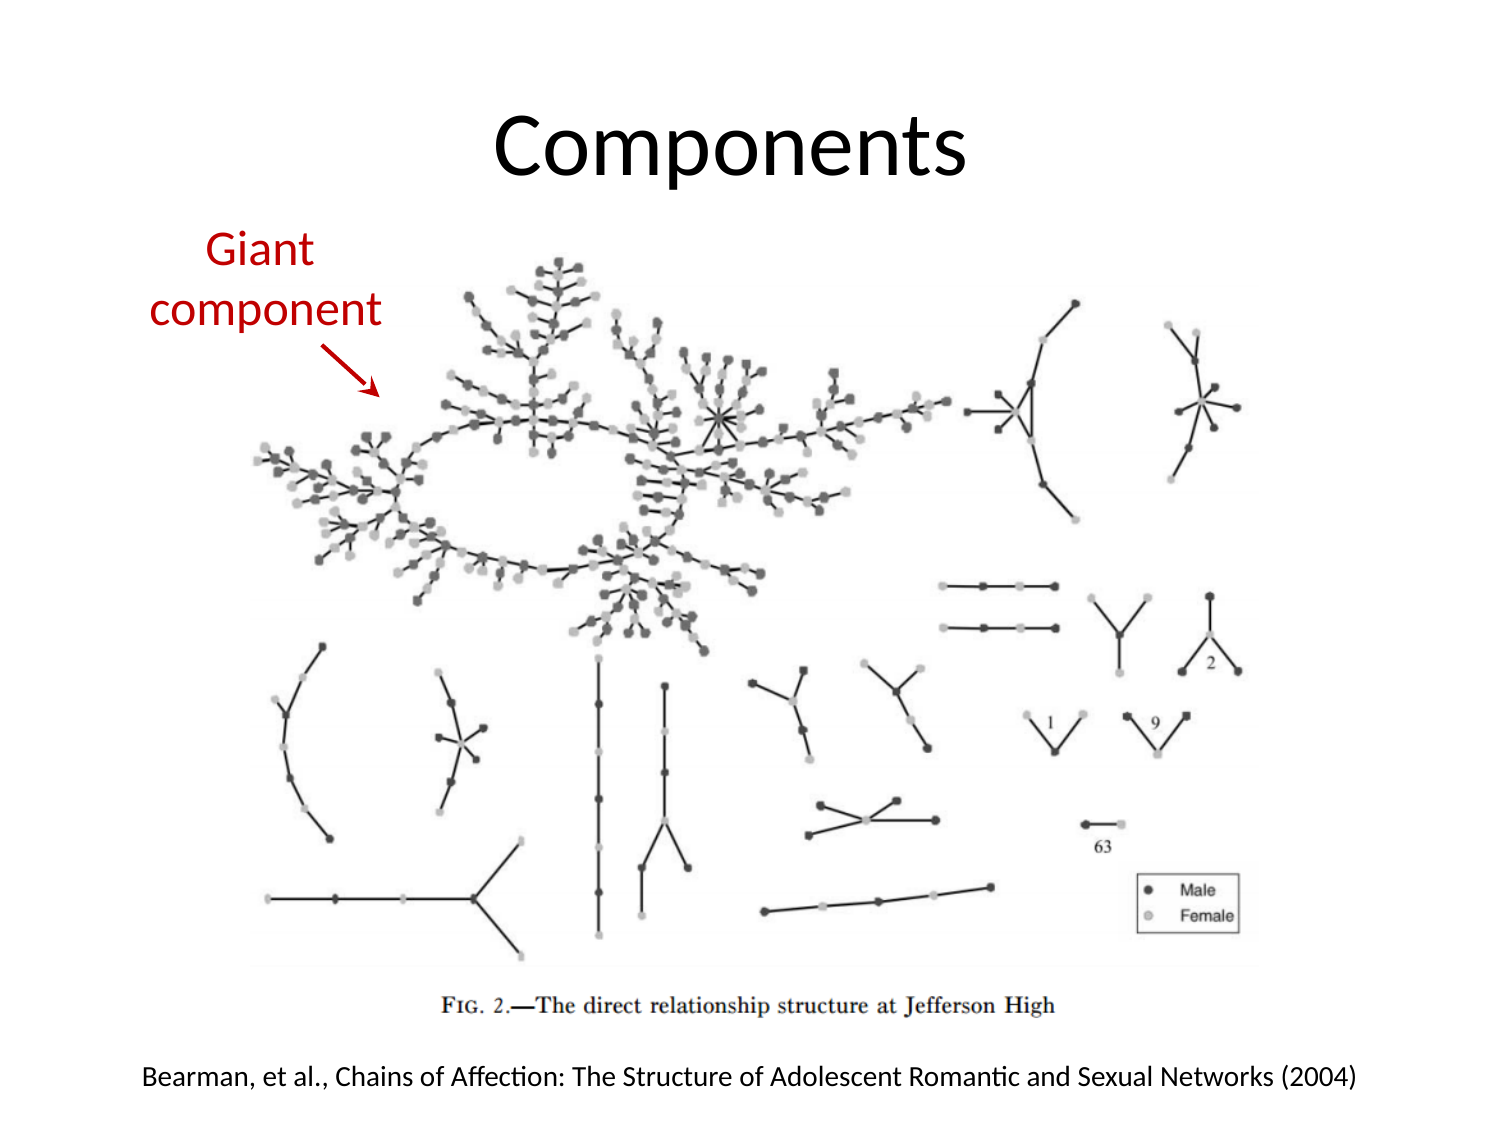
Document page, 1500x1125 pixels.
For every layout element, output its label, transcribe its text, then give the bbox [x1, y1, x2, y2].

title Components [75, 45, 1388, 233]
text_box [321, 344, 380, 398]
text_box Giant component [59, 208, 473, 344]
picture [212, 237, 1274, 1027]
text_box Bearman, et al., Chains of Affection: The Structure of Adolescent Romantic and Sexual Networks (2004) [74, 1049, 1425, 1100]
